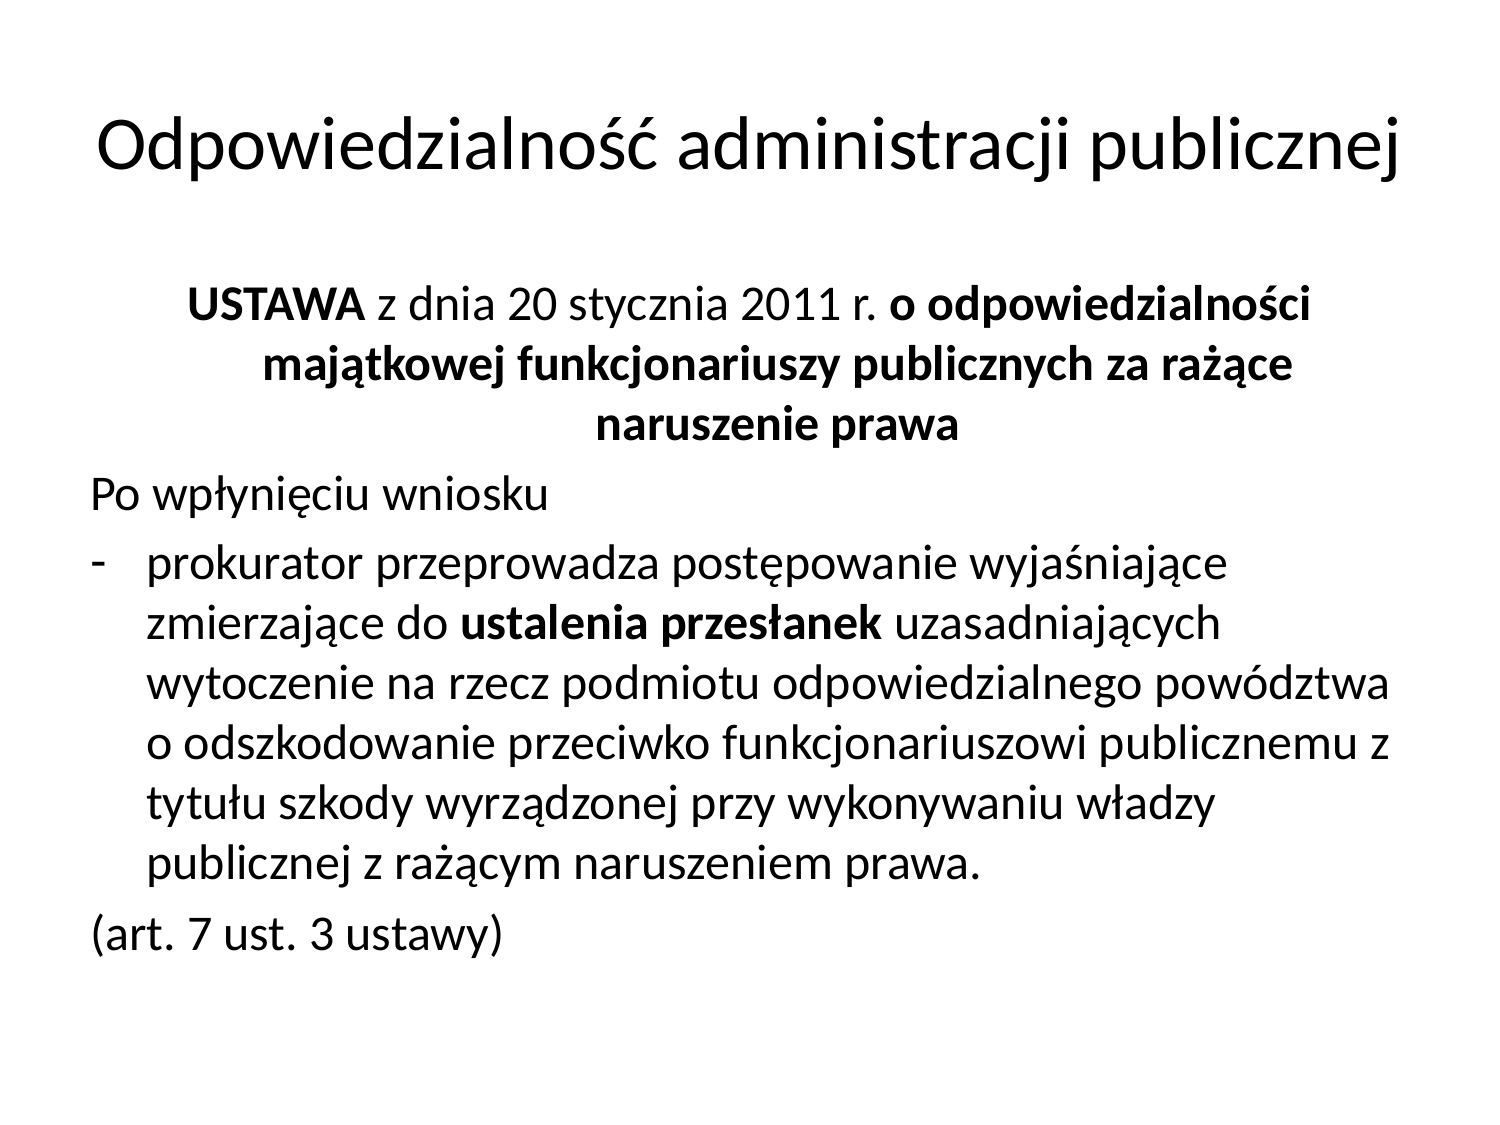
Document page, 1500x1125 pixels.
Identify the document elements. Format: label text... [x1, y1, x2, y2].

title Odpowiedzialność administracji publicznej [75, 45, 1425, 233]
list USTAWA z dnia 20 stycznia 2011 r. o odpowiedzialności majątkowej funkcjonariuszy publicznych za rażące naruszenie prawa Po wpłynięciu wniosku prokurator przeprowadza postępowanie wyjaśniające zmierzające do ustalenia przesłanek uzasadniających wytoczenie na rzecz podmiotu odpowiedzialnego powództwa o odszkodowanie przeciwko funkcjonariuszowi publicznemu z tytułu szkody wyrządzonej przy wykonywaniu władzy publicznej z rażącym naruszeniem prawa. (art. 7 ust. 3 ustawy) [75, 262, 1425, 1005]
